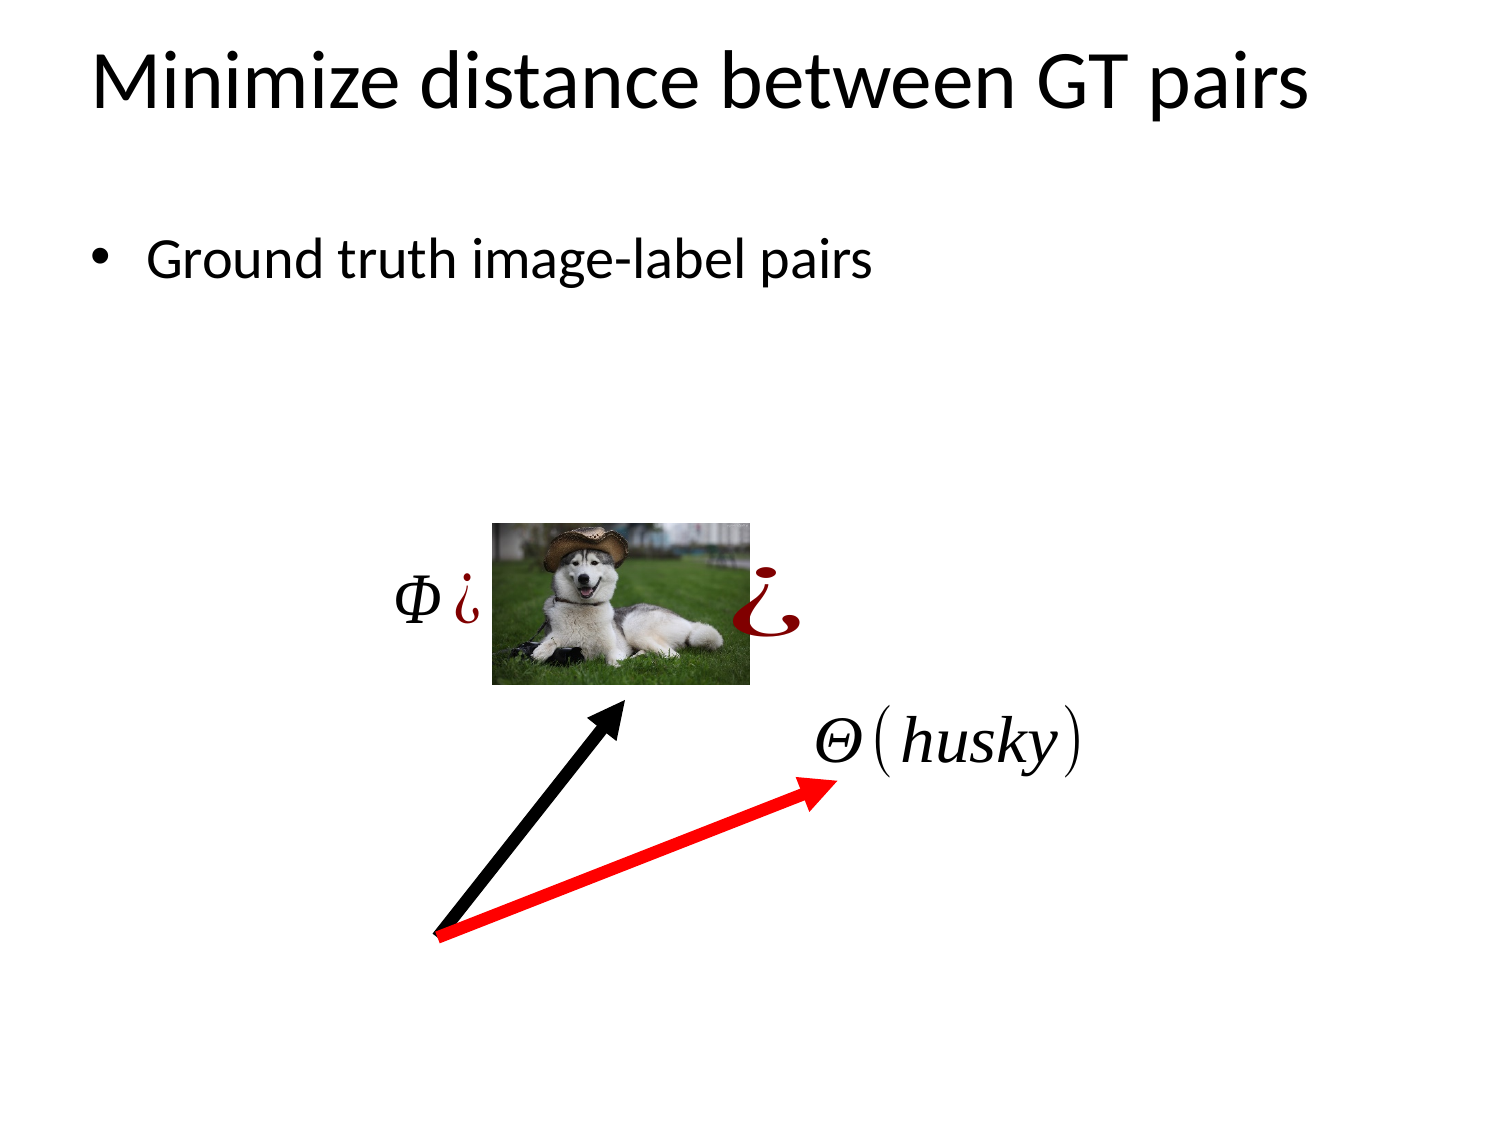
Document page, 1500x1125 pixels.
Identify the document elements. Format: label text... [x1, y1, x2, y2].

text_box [437, 780, 838, 938]
title Minimize distance between GT pairs [74, 0, 1426, 151]
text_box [437, 699, 626, 780]
picture [492, 523, 751, 685]
